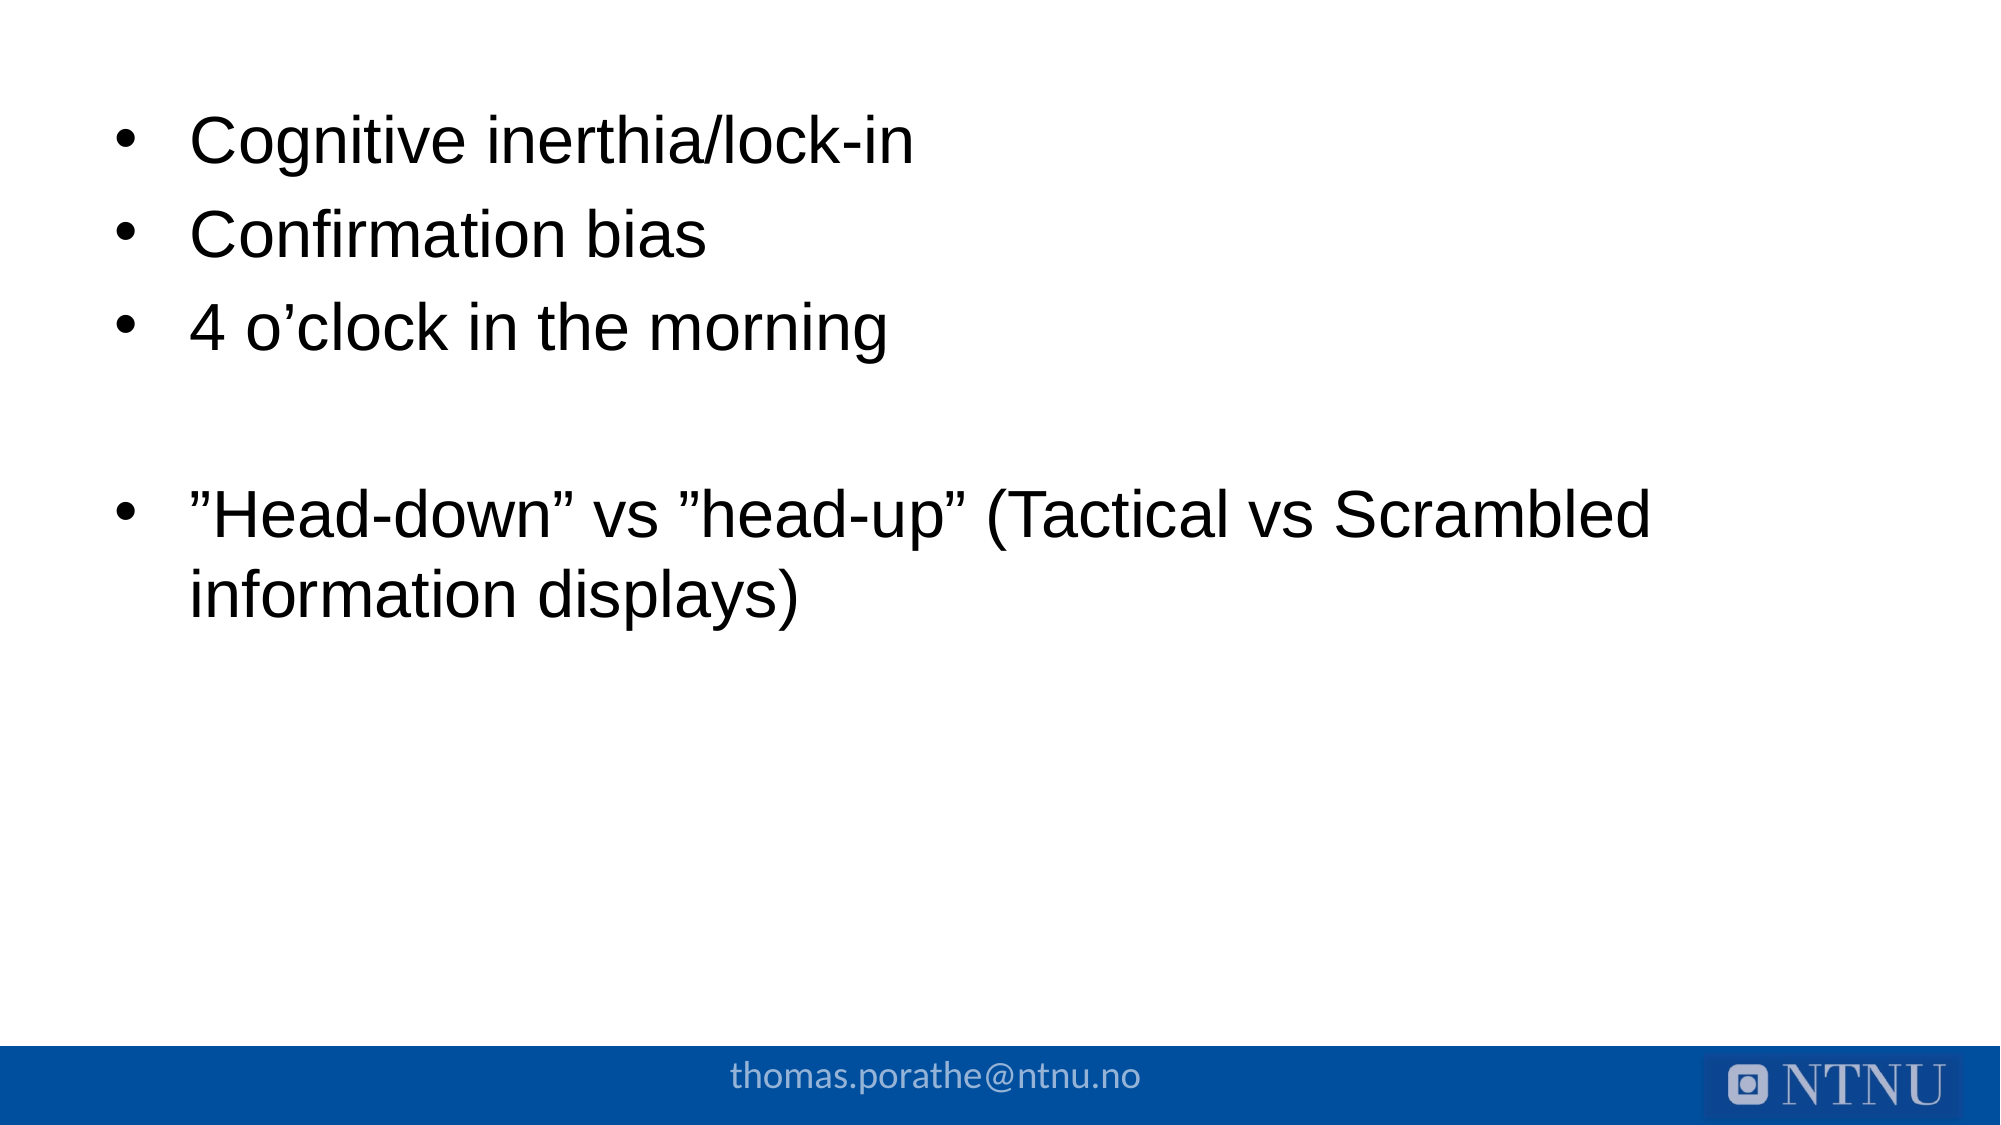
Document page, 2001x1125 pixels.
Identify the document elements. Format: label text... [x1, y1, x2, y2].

list Cognitive inerthia/lock-in Confirmation bias 4 o’clock in the morning ”Head-down” vs ”head-up” (Tactical vs Scrambled information displays) [99, 89, 1900, 695]
picture [0, 1046, 2000, 1125]
